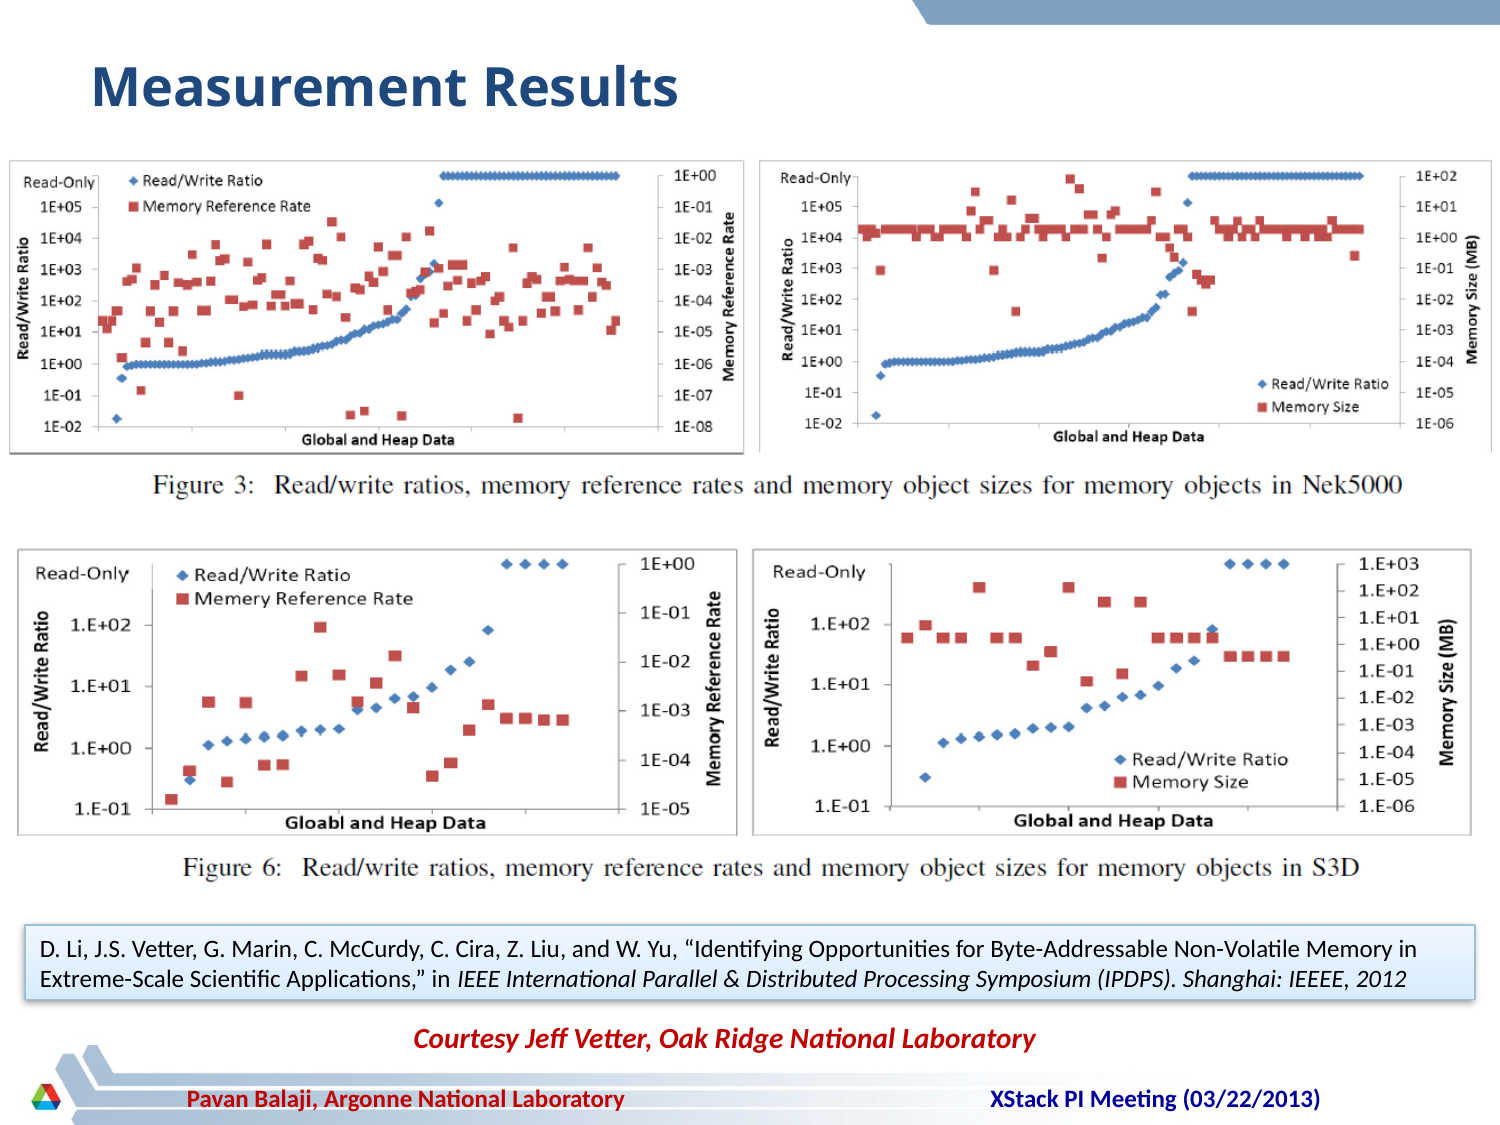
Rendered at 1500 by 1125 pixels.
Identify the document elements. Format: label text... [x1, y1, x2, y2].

picture [0, 0, 1500, 26]
picture [0, 1037, 1500, 1125]
text_box D. Li, J.S. Vetter, G. Marin, C. McCurdy, C. Cira, Z. Liu, and W. Yu, “Identifying Opportunities for Byte-Addressable Non-Volatile Memory in Extreme-Scale Scientific Applications,” in IEEE International Parallel & Distributed Processing Symposium (IPDPS). Shanghai: IEEEE, 2012 [24, 924, 1476, 1000]
text_box Courtesy Jeff Vetter, Oak Ridge National Laboratory [375, 1012, 1075, 1063]
title Measurement Results [74, 44, 1426, 148]
picture [4, 524, 1500, 913]
picture [0, 149, 1500, 513]
footer XStack PI Meeting (03/22/2013) [862, 1074, 1450, 1113]
